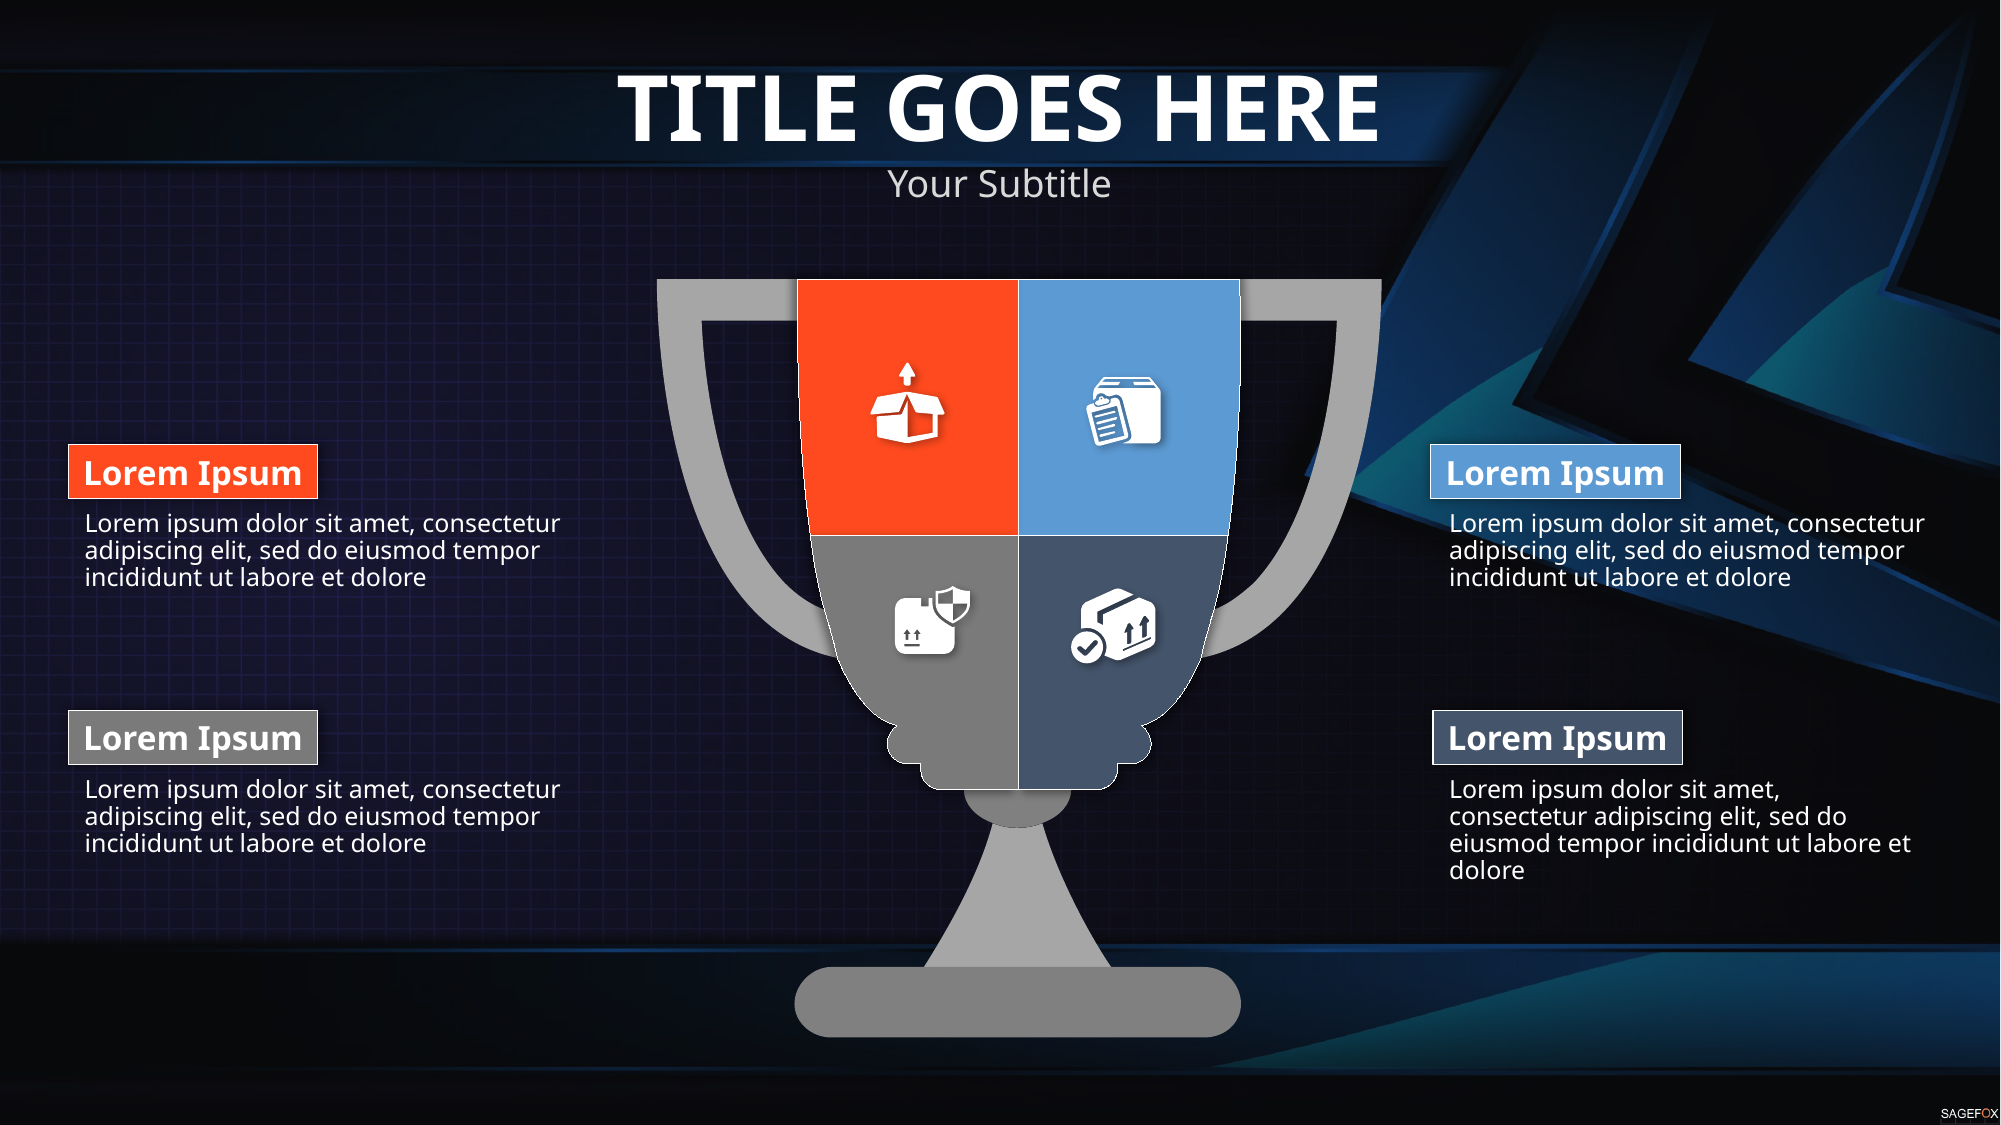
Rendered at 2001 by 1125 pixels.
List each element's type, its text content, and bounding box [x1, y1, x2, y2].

picture [0, 0, 2001, 1125]
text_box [69, 709, 595, 896]
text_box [1434, 443, 1960, 630]
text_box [652, 279, 1387, 1038]
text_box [1434, 709, 1930, 896]
text_box TITLE GOES HERE Your Subtitle [548, 42, 1452, 212]
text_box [69, 443, 595, 630]
